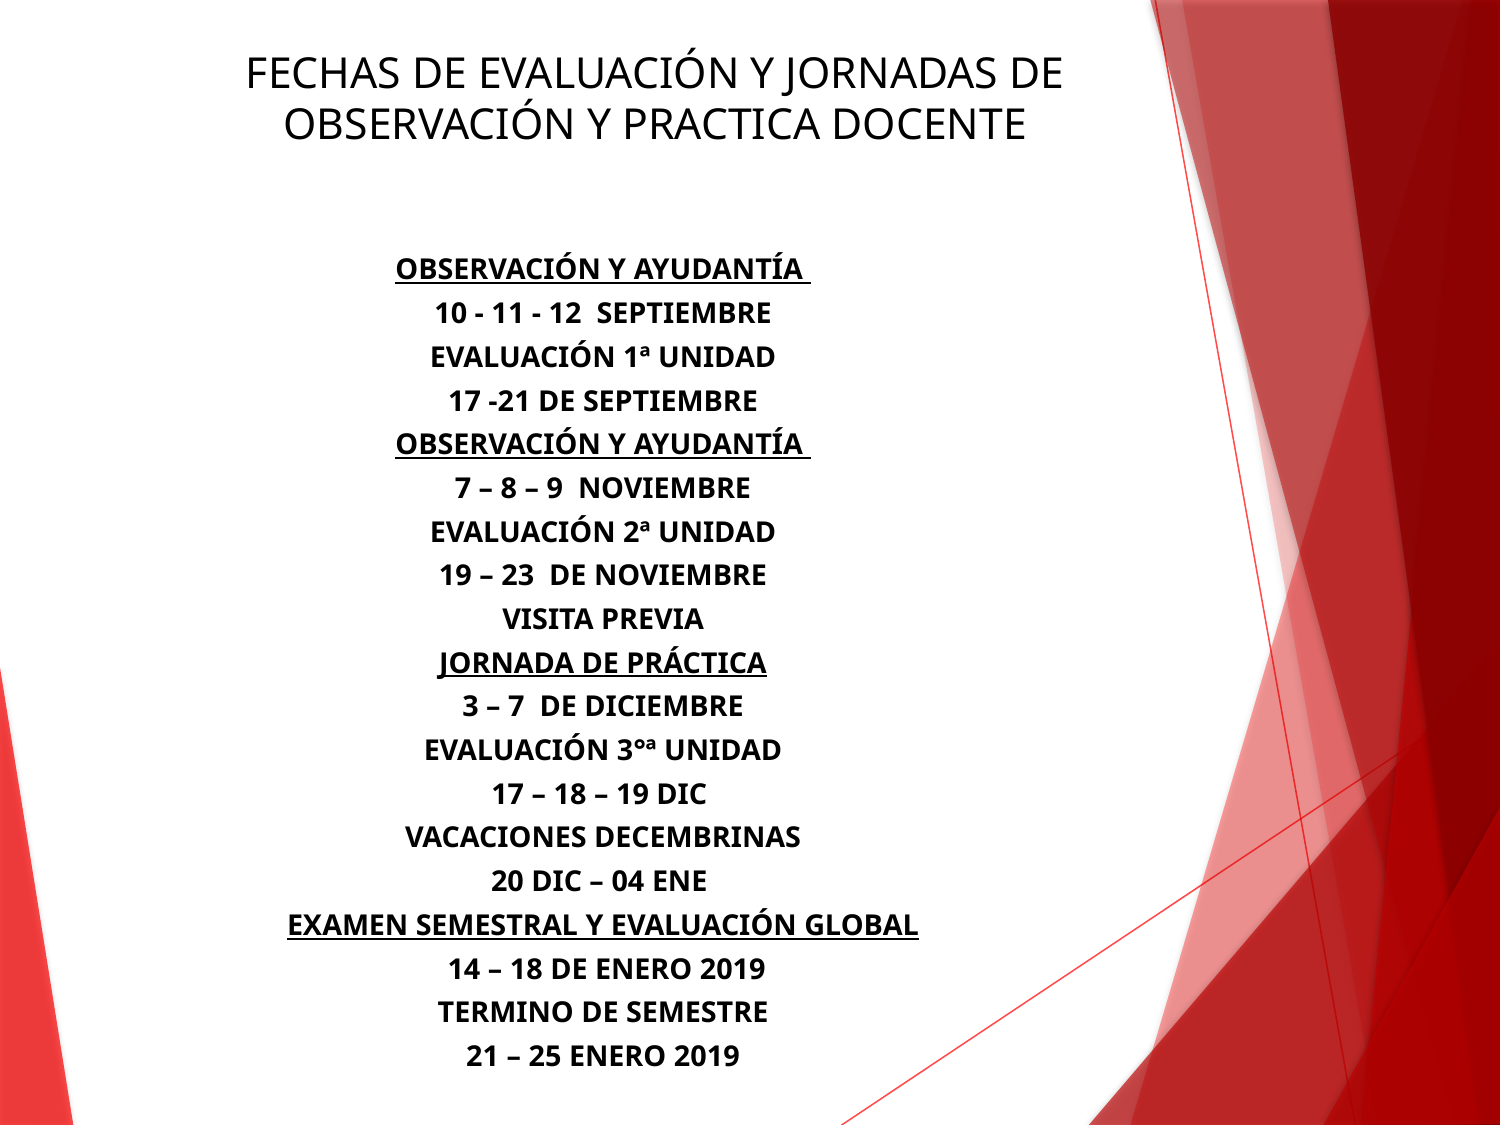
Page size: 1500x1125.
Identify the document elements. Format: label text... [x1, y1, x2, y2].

title FECHAS DE EVALUACIÓN Y JORNADAS DE OBSERVACIÓN Y PRACTICA DOCENTE [99, 0, 1211, 209]
list OBSERVACIÓN Y AYUDANTÍA 10 - 11 - 12 SEPTIEMBRE EVALUACIÓN 1ª UNIDAD 17 -21 DE SEPTIEMBRE OBSERVACIÓN Y AYUDANTÍA 7 – 8 – 9 NOVIEMBRE EVALUACIÓN 2ª UNIDAD 19 – 23 DE NOVIEMBRE VISITA PREVIA JORNADA DE PRÁCTICA 3 – 7 DE DICIEMBRE EVALUACIÓN 3°ª UNIDAD 17 – 18 – 19 DIC VACACIONES DECEMBRINAS 20 DIC – 04 ENE EXAMEN SEMESTRAL Y EVALUACIÓN GLOBAL 14 – 18 DE ENERO 2019 TERMINO DE SEMESTRE 21 – 25 ENERO 2019 [64, 243, 1142, 1083]
